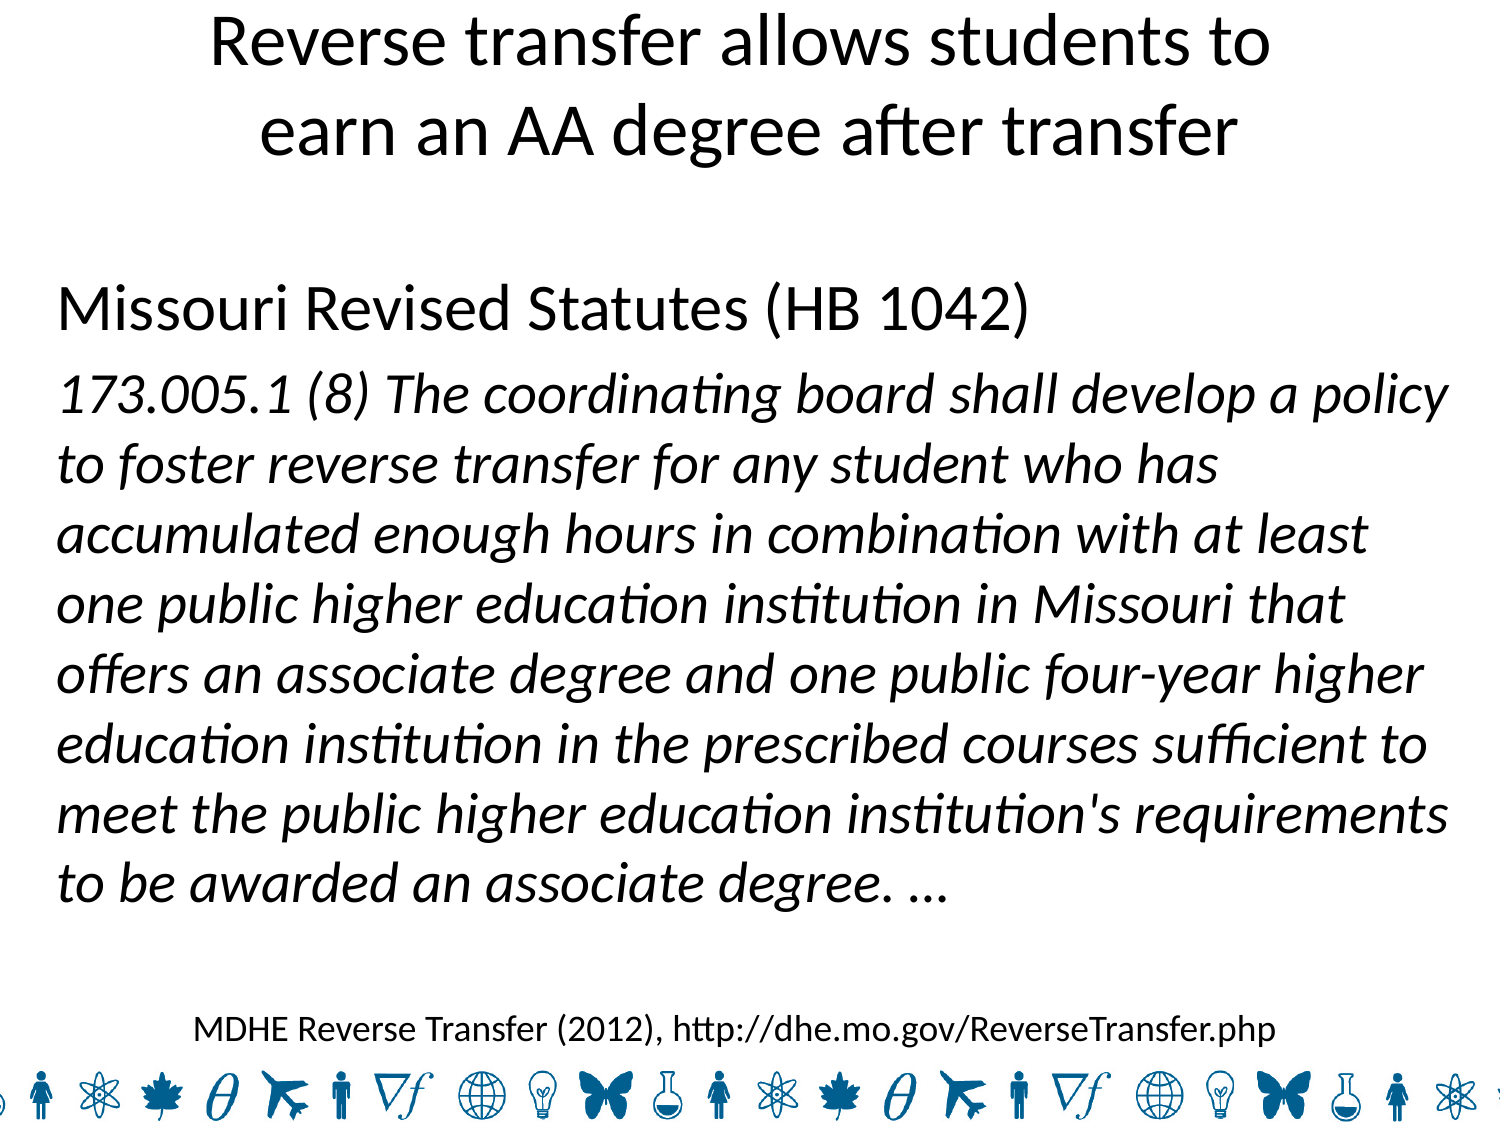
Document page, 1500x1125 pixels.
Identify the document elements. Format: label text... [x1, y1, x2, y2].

picture [0, 1061, 1500, 1123]
list Missouri Revised Statutes (HB 1042) 173.005.1 (8) The coordinating board shall develop a policy to foster reverse transfer for any student who has accumulated enough hours in combination with at least one public higher education institution in Missouri that offers an associate degree and one public four-year higher education institution in the prescribed courses sufficient to meet the public higher education institution's requirements to be awarded an associate degree. … [41, 256, 1475, 1060]
title Reverse transfer allows students to earn an AA degree after transfer [0, 1, 1500, 161]
text_box MDHE Reverse Transfer (2012), http://dhe.mo.gov/ReverseTransfer.php [177, 996, 1293, 1057]
